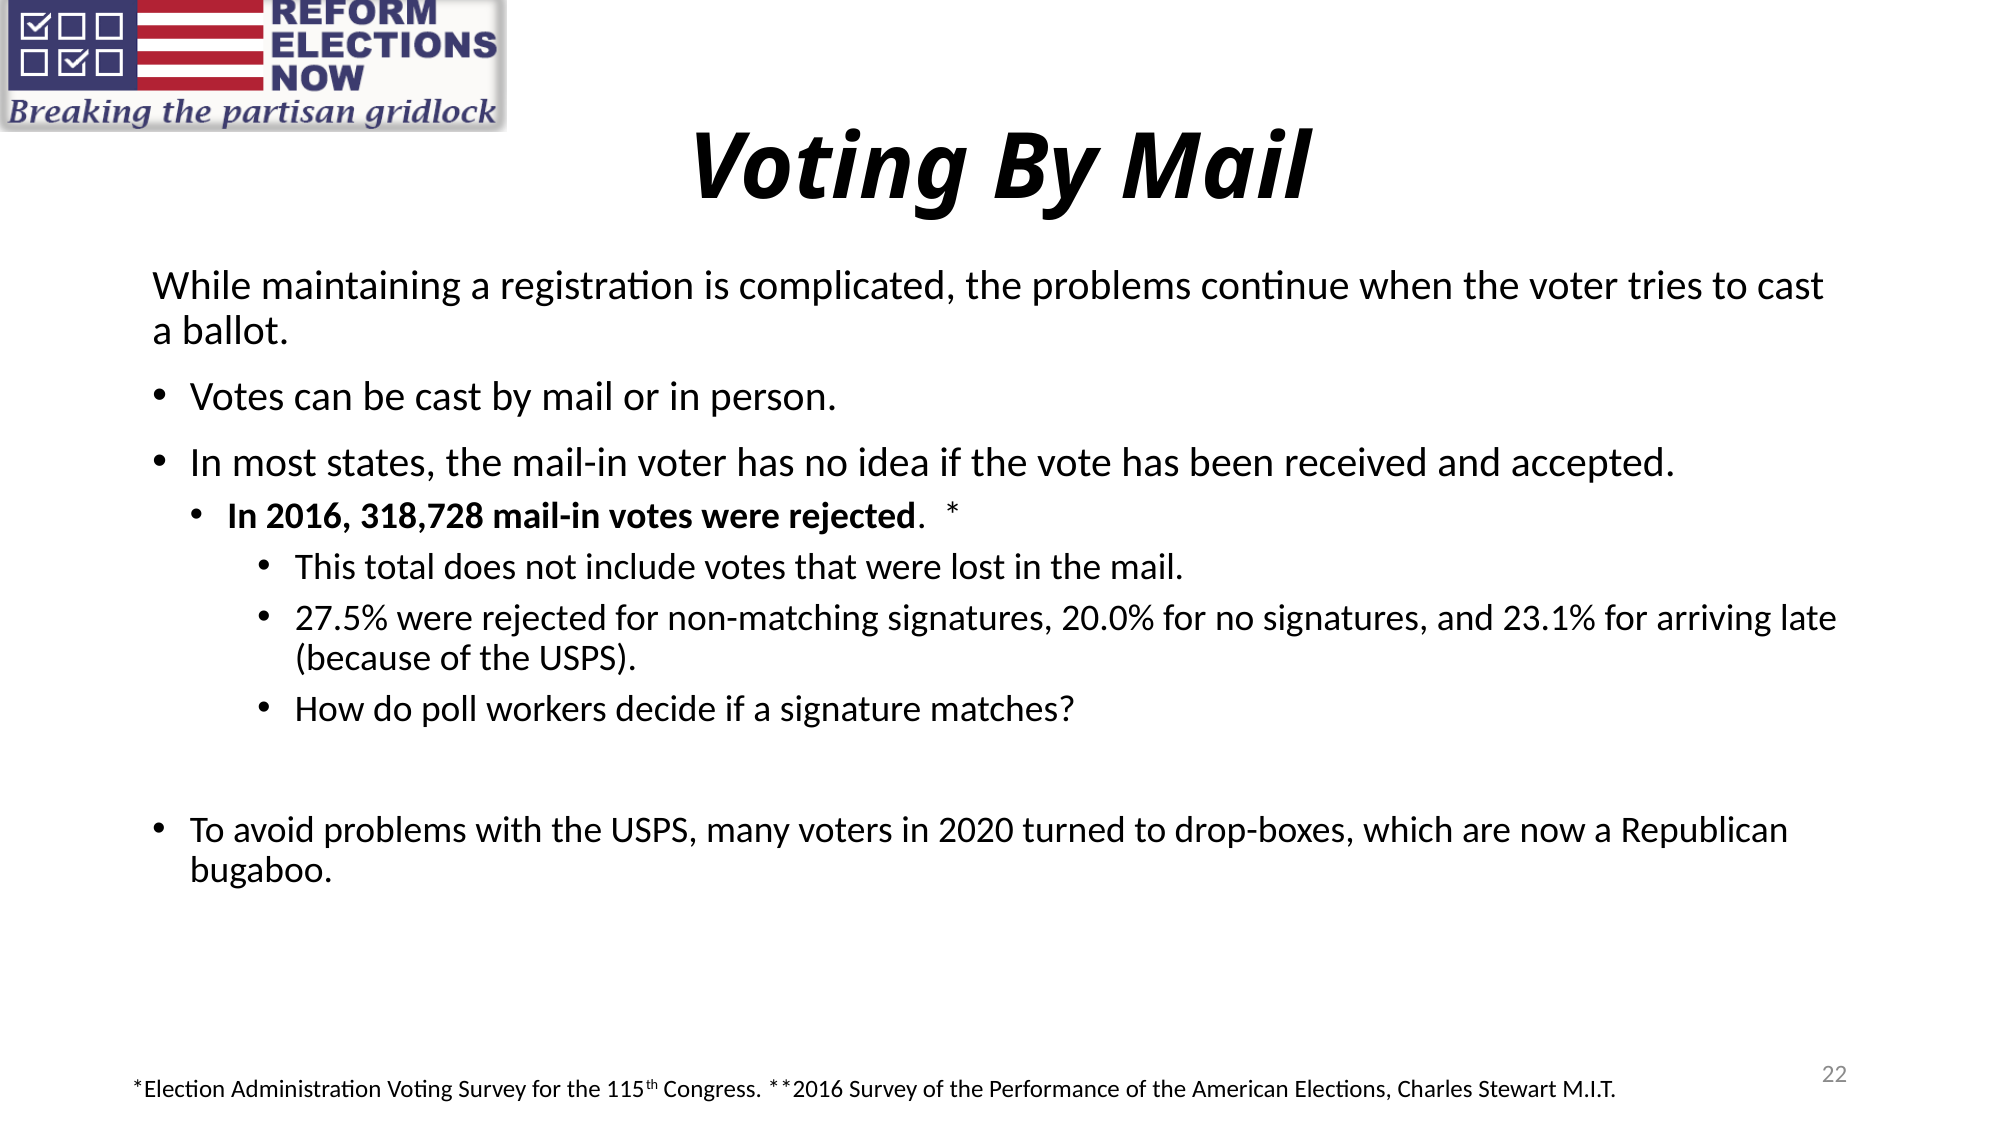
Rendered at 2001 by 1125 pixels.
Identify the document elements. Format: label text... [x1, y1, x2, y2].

text_box *Election Administration Voting Survey for the 115th Congress. **2016 Survey of the Performance of the American Elections, Charles Stewart M.I.T. [116, 1065, 1974, 1125]
picture [0, 0, 507, 133]
list While maintaining a registration is complicated, the problems continue when the voter tries to cast a ballot. Votes can be cast by mail or in person. In most states, the mail-in voter has no idea if the vote has been received and accepted. In 2016, 318,728 mail-in votes were rejected. * This total does not include votes that were lost in the mail. 27.5% were rejected for non-matching signatures, 20.0% for no signatures, and 23.1% for arriving late (because of the USPS). How do poll workers decide if a signature matches? To avoid problems with the USPS, many voters in 2020 turned to drop-boxes, which are now a Republican bugaboo. [137, 256, 1863, 1014]
title Voting By Mail [137, 59, 1863, 256]
slide_number 22 [1412, 1042, 1863, 1103]
